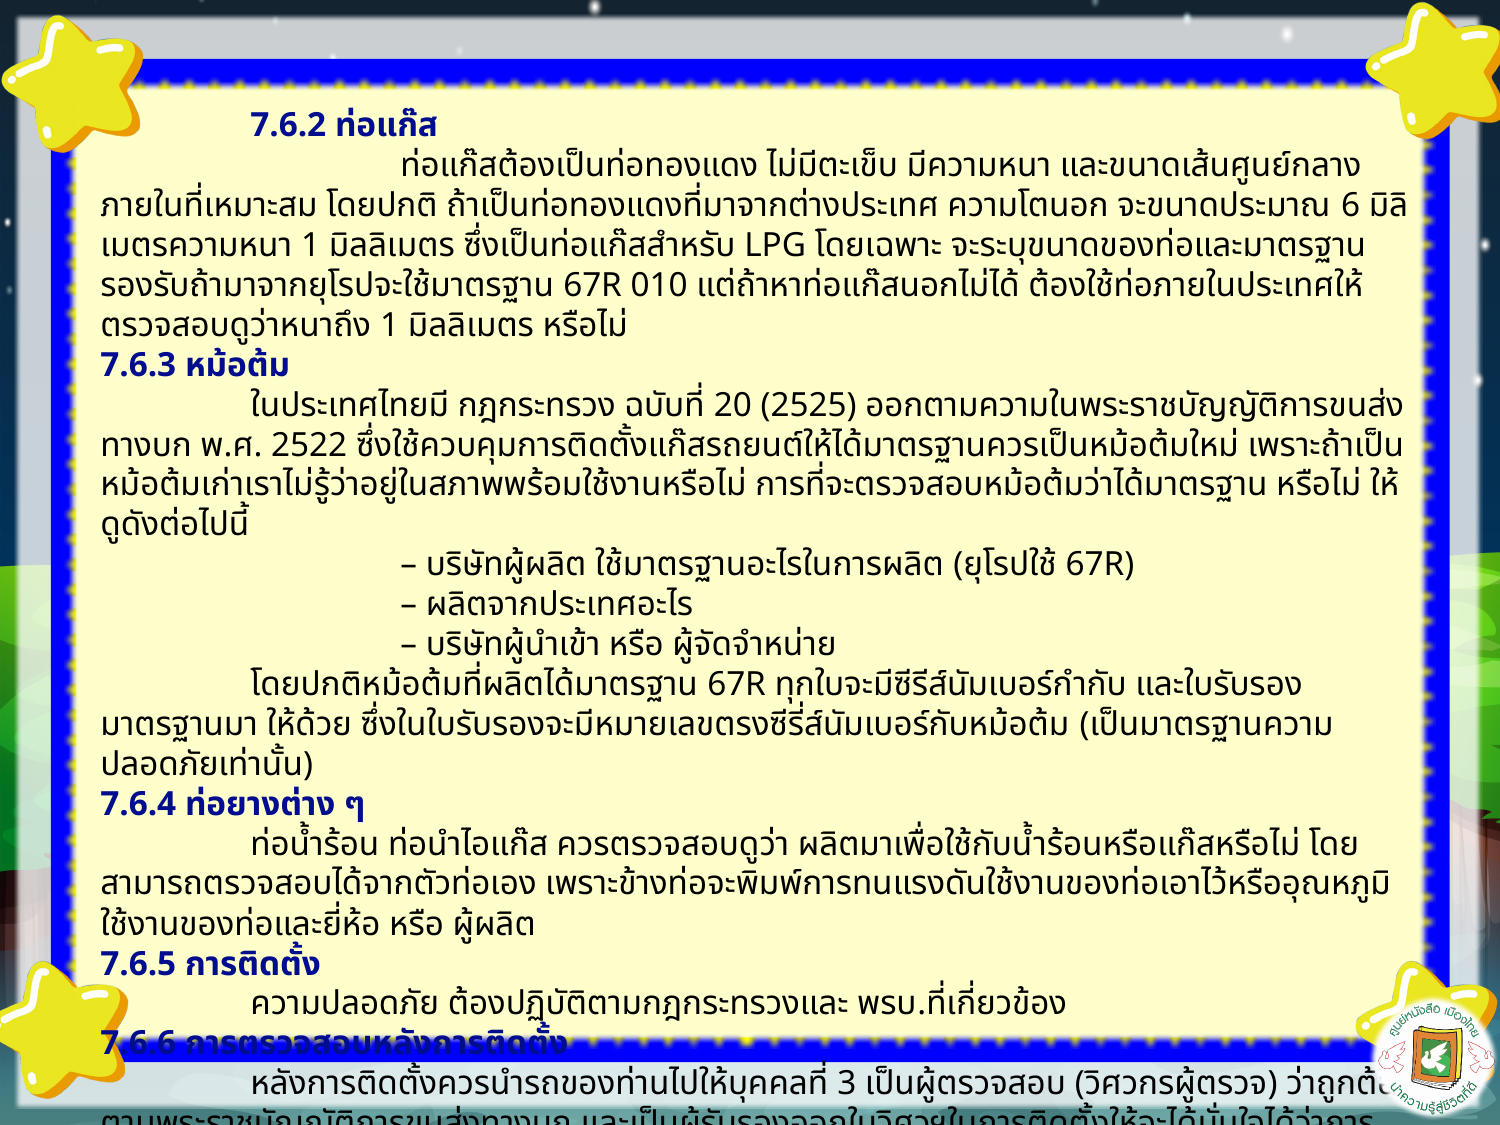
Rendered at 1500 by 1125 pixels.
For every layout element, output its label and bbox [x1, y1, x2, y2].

text_box [0, 0, 1500, 1125]
text_box [1368, 994, 1500, 1121]
